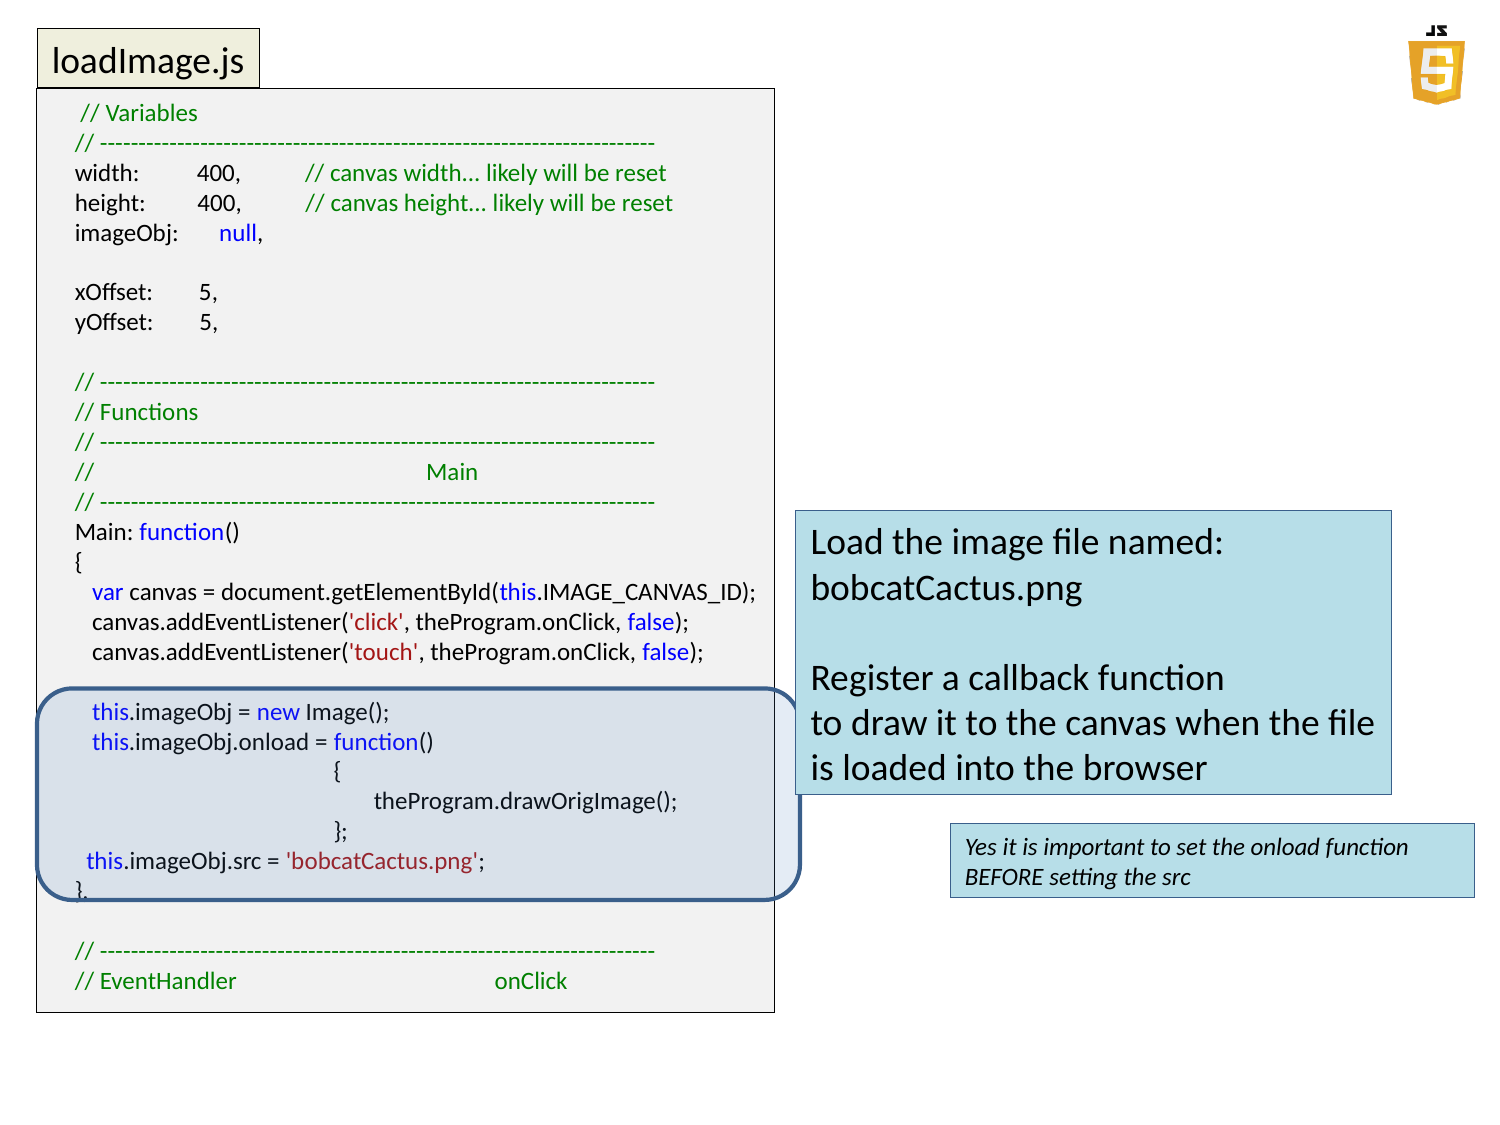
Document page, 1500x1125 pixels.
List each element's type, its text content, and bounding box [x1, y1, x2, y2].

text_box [35, 27, 776, 1013]
picture [1407, 24, 1465, 106]
text_box Yes it is important to set the onload function BEFORE setting the src [950, 823, 1475, 898]
text_box Load the image file named: bobcatCactus.png Register a callback function to draw it to the canvas when the file is loaded into the browser [795, 510, 1392, 795]
text_box [779, 689, 803, 900]
